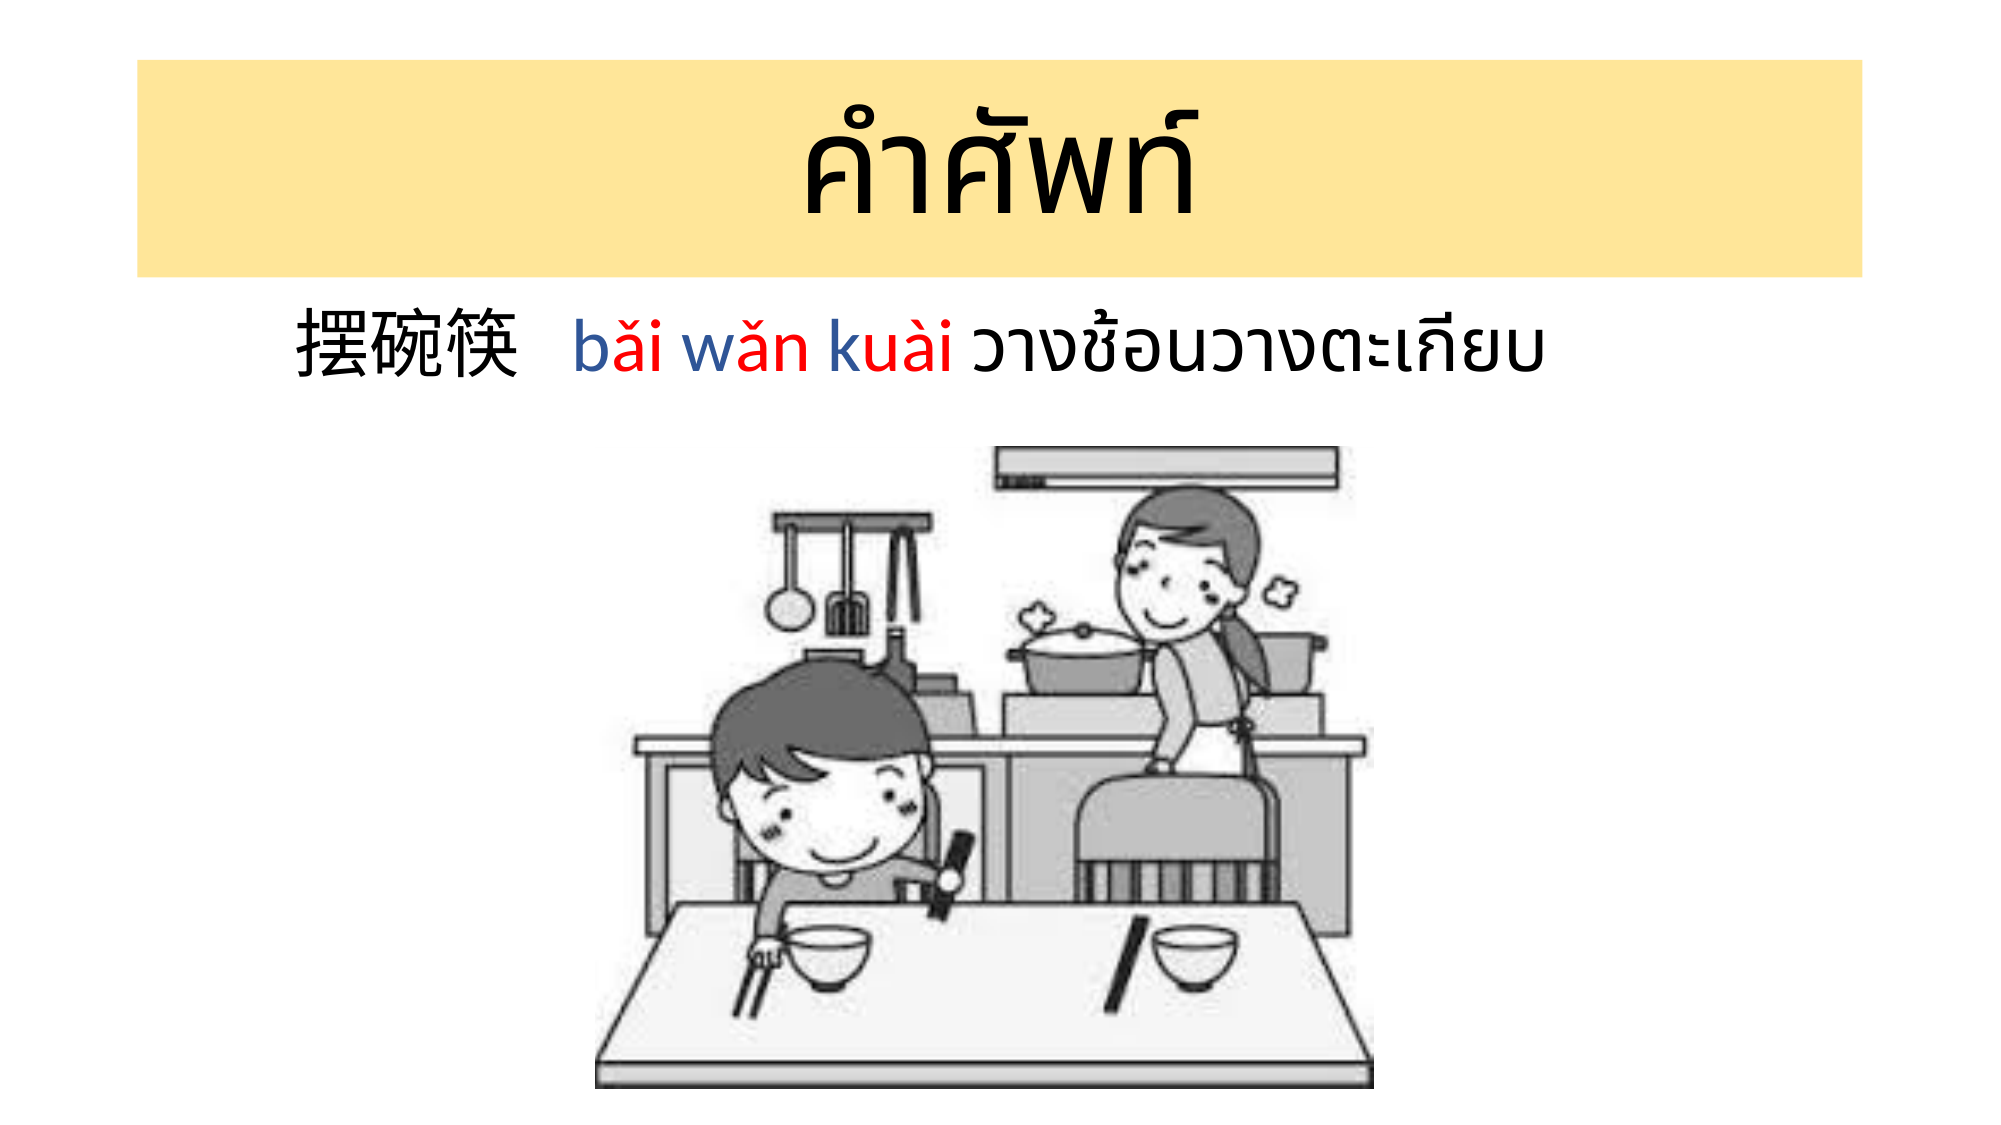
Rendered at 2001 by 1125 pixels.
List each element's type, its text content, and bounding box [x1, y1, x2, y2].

picture [595, 446, 1374, 1089]
title คำศัพท์ [137, 59, 1863, 278]
list 摆碗筷 bǎi wǎn kuài วางช้อนวางตะเกียบ [137, 299, 1863, 448]
